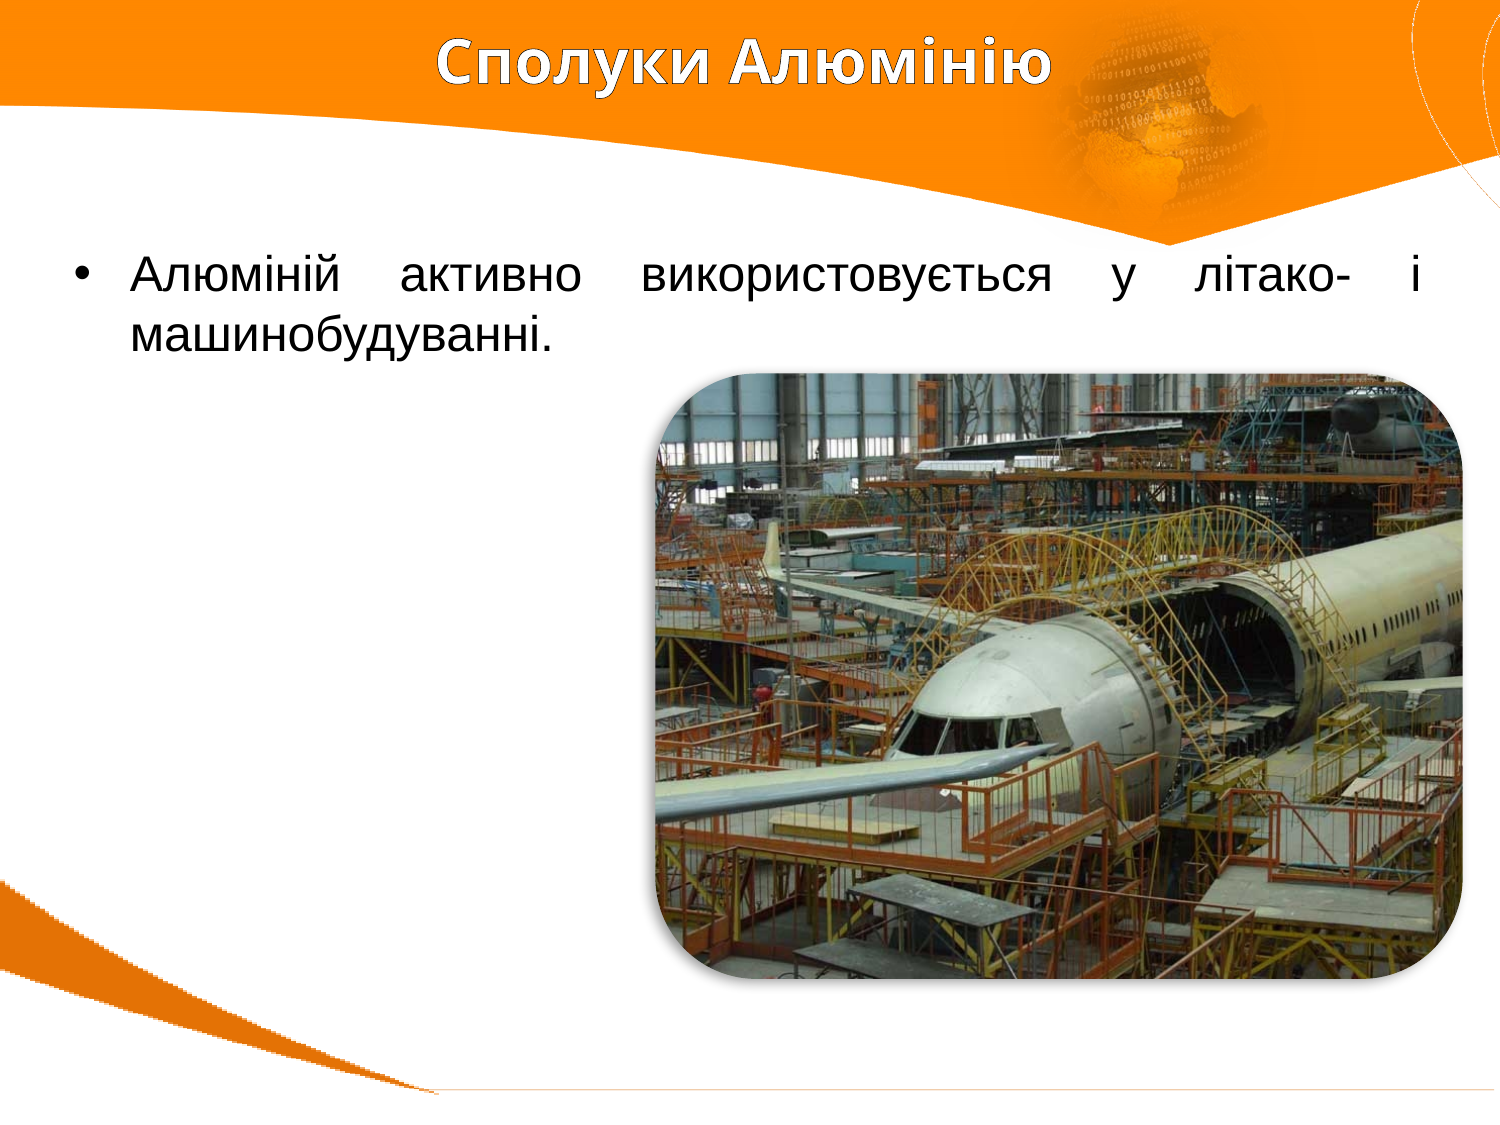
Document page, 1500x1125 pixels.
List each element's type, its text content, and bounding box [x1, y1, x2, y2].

picture [0, 0, 1500, 246]
picture [0, 803, 469, 1105]
list Алюміній активно використовується у літако- і машинобудуванні. [58, 234, 1437, 1020]
picture [655, 373, 1463, 980]
title Сполуки Алюмінію [58, 0, 1430, 118]
